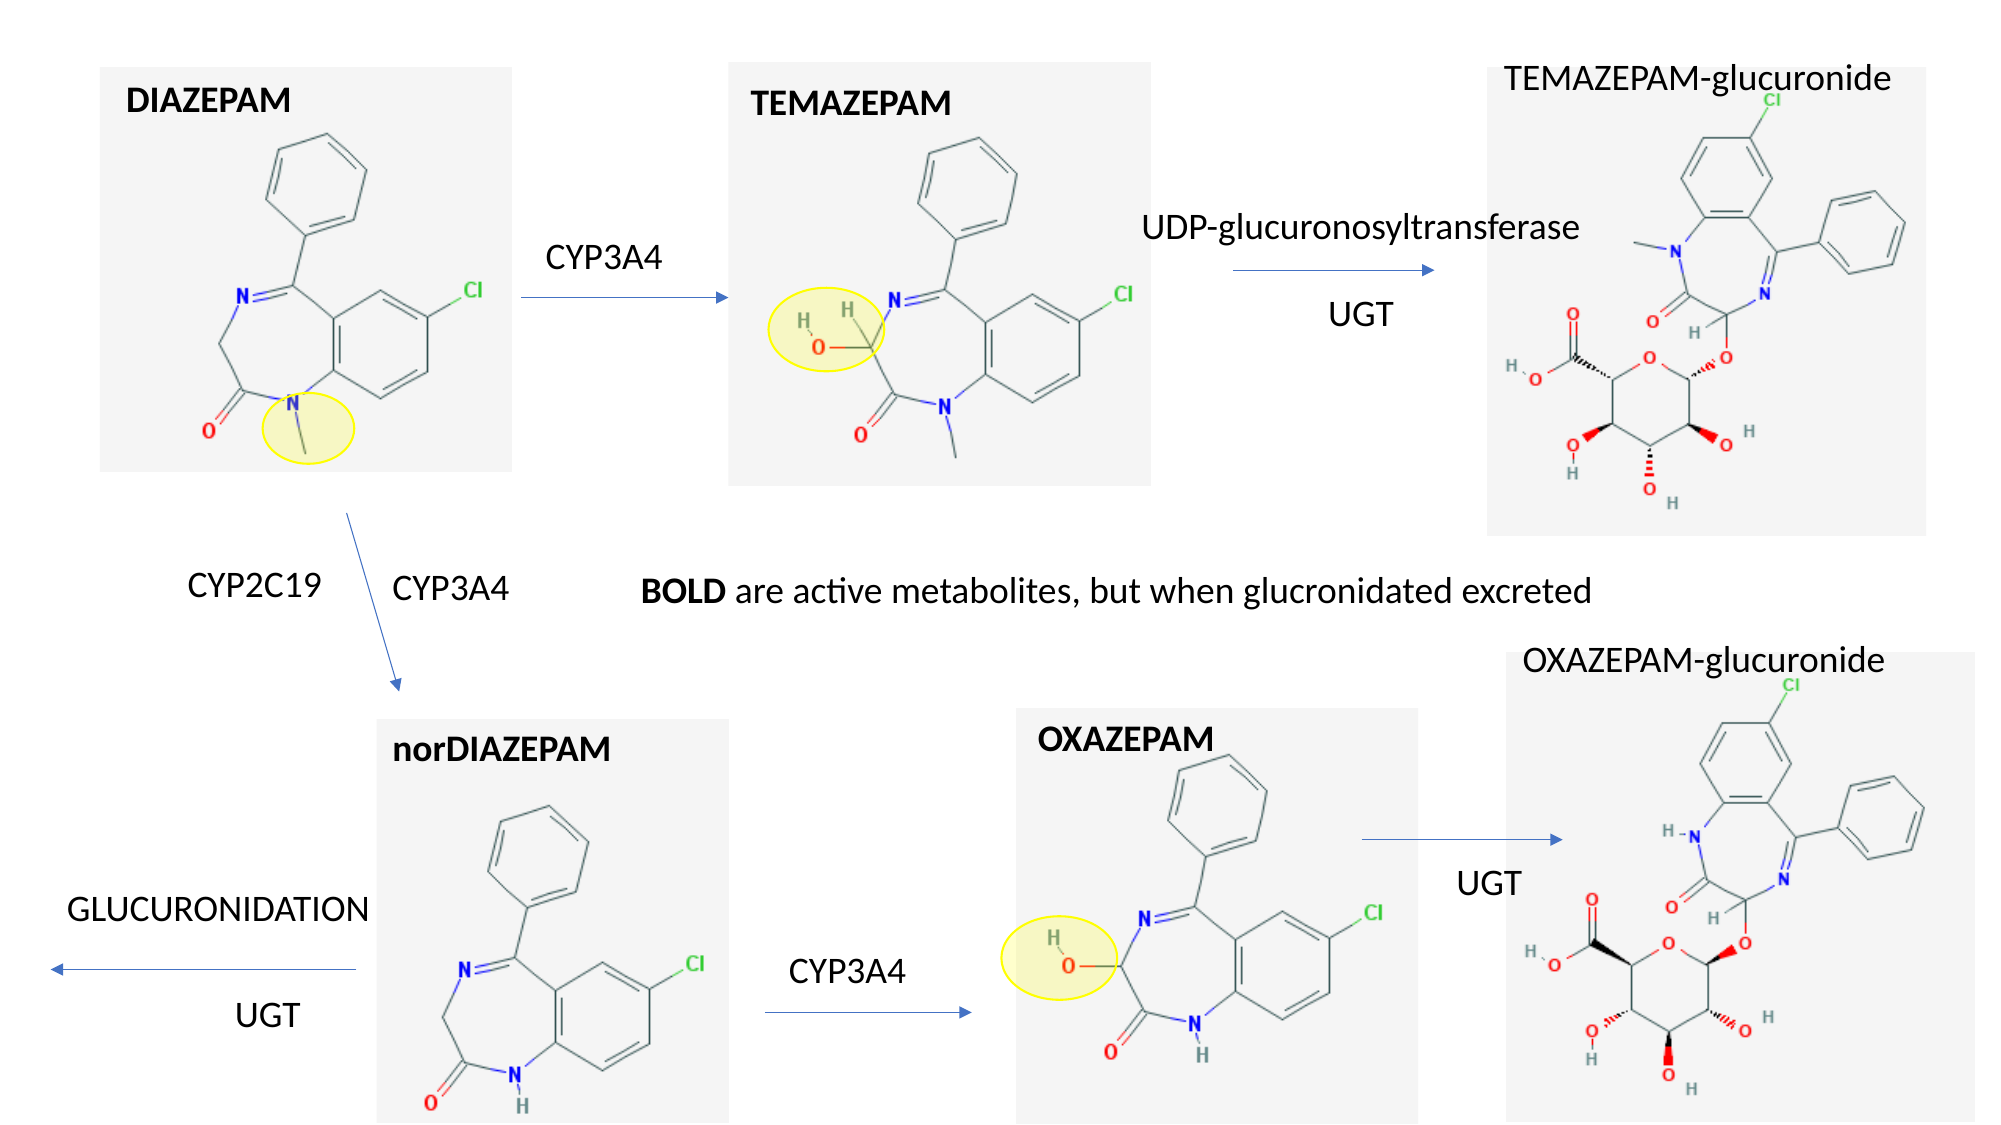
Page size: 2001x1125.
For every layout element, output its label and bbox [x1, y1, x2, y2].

text_box [50, 45, 1975, 1124]
